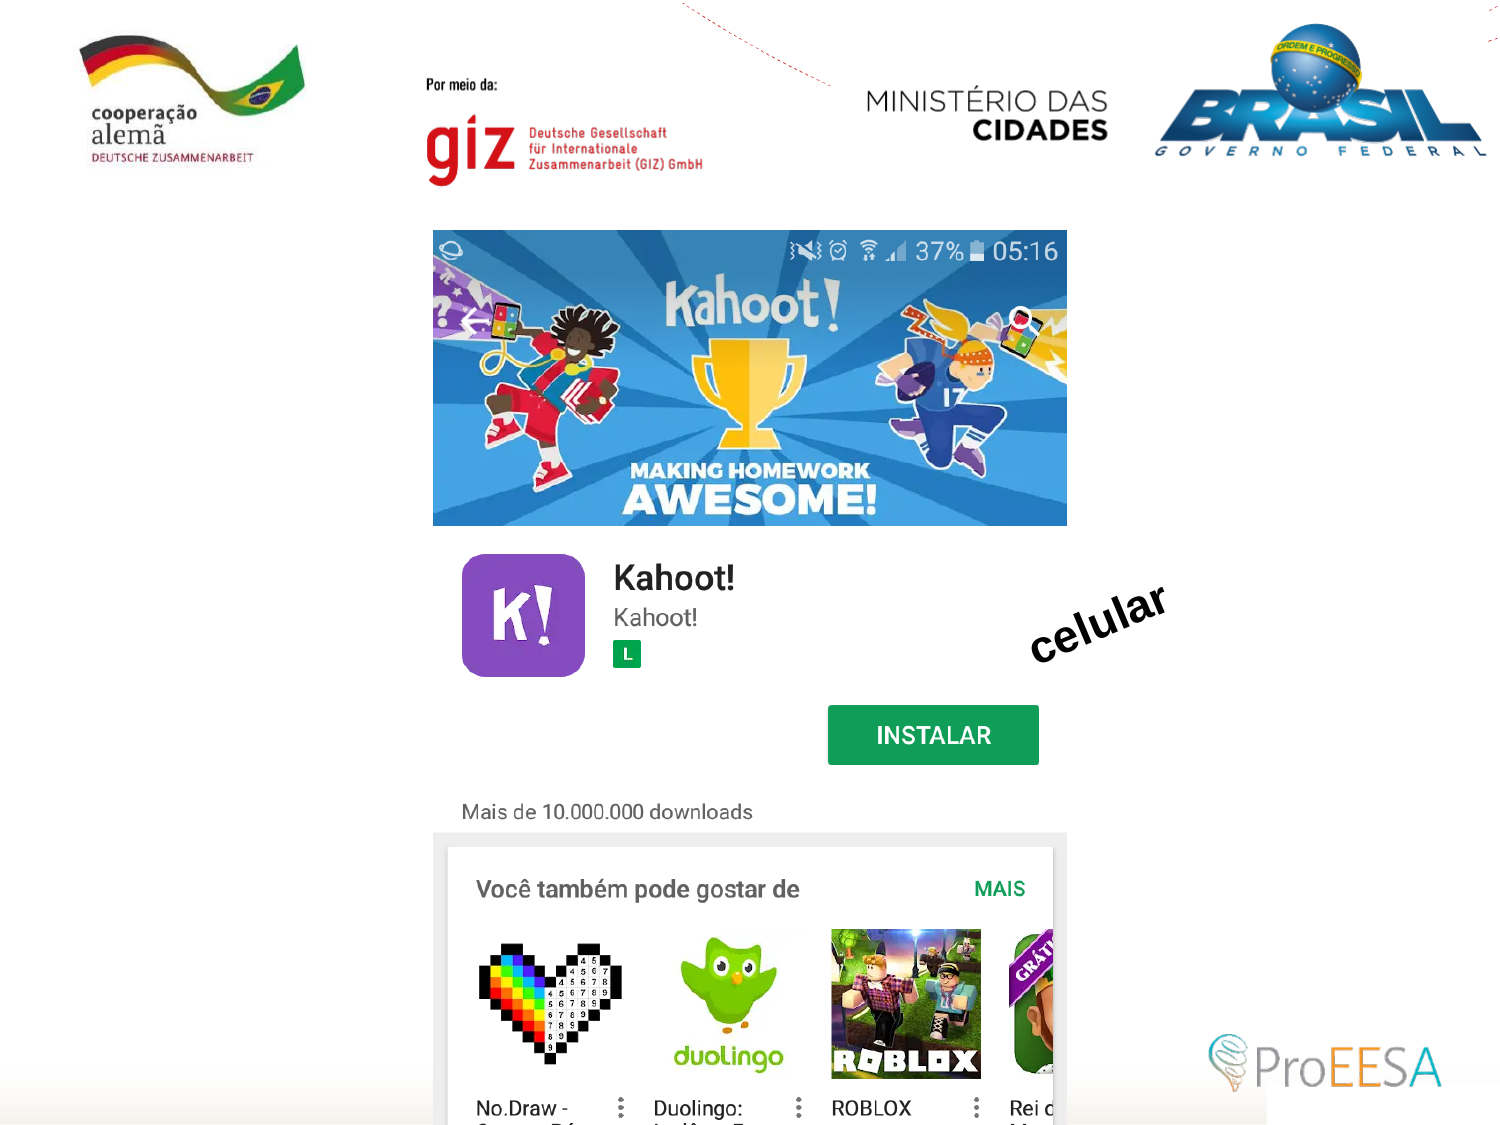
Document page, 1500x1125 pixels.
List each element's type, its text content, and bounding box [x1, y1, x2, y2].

picture [0, 229, 1500, 1125]
text_box celular [1072, 505, 1310, 670]
picture [59, 0, 1500, 198]
